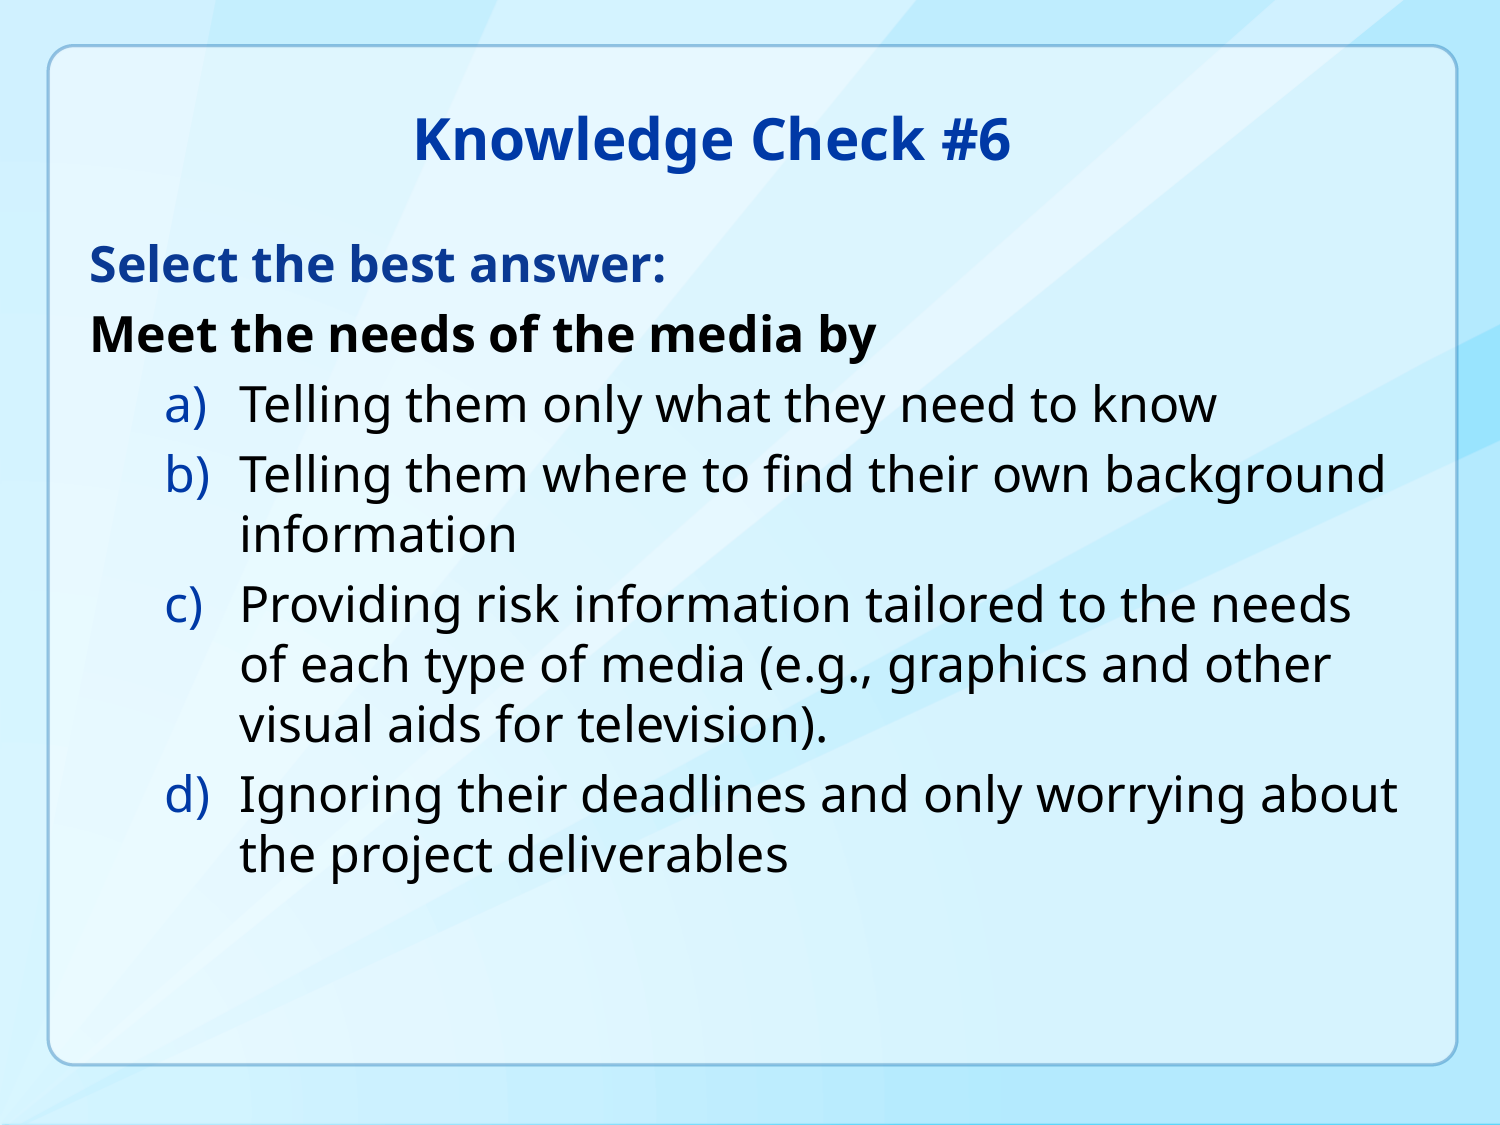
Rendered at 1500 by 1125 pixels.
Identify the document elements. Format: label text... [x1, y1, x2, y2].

picture [0, 0, 1500, 1125]
title Knowledge Check #6 [37, 50, 1388, 180]
list Select the best answer: Meet the needs of the media by Telling them only what they need to know Telling them where to find their own background information Providing risk information tailored to the needs of each type of media (e.g., graphics and other visual aids for television). Ignoring their deadlines and only worrying about the project deliverables [75, 224, 1425, 975]
